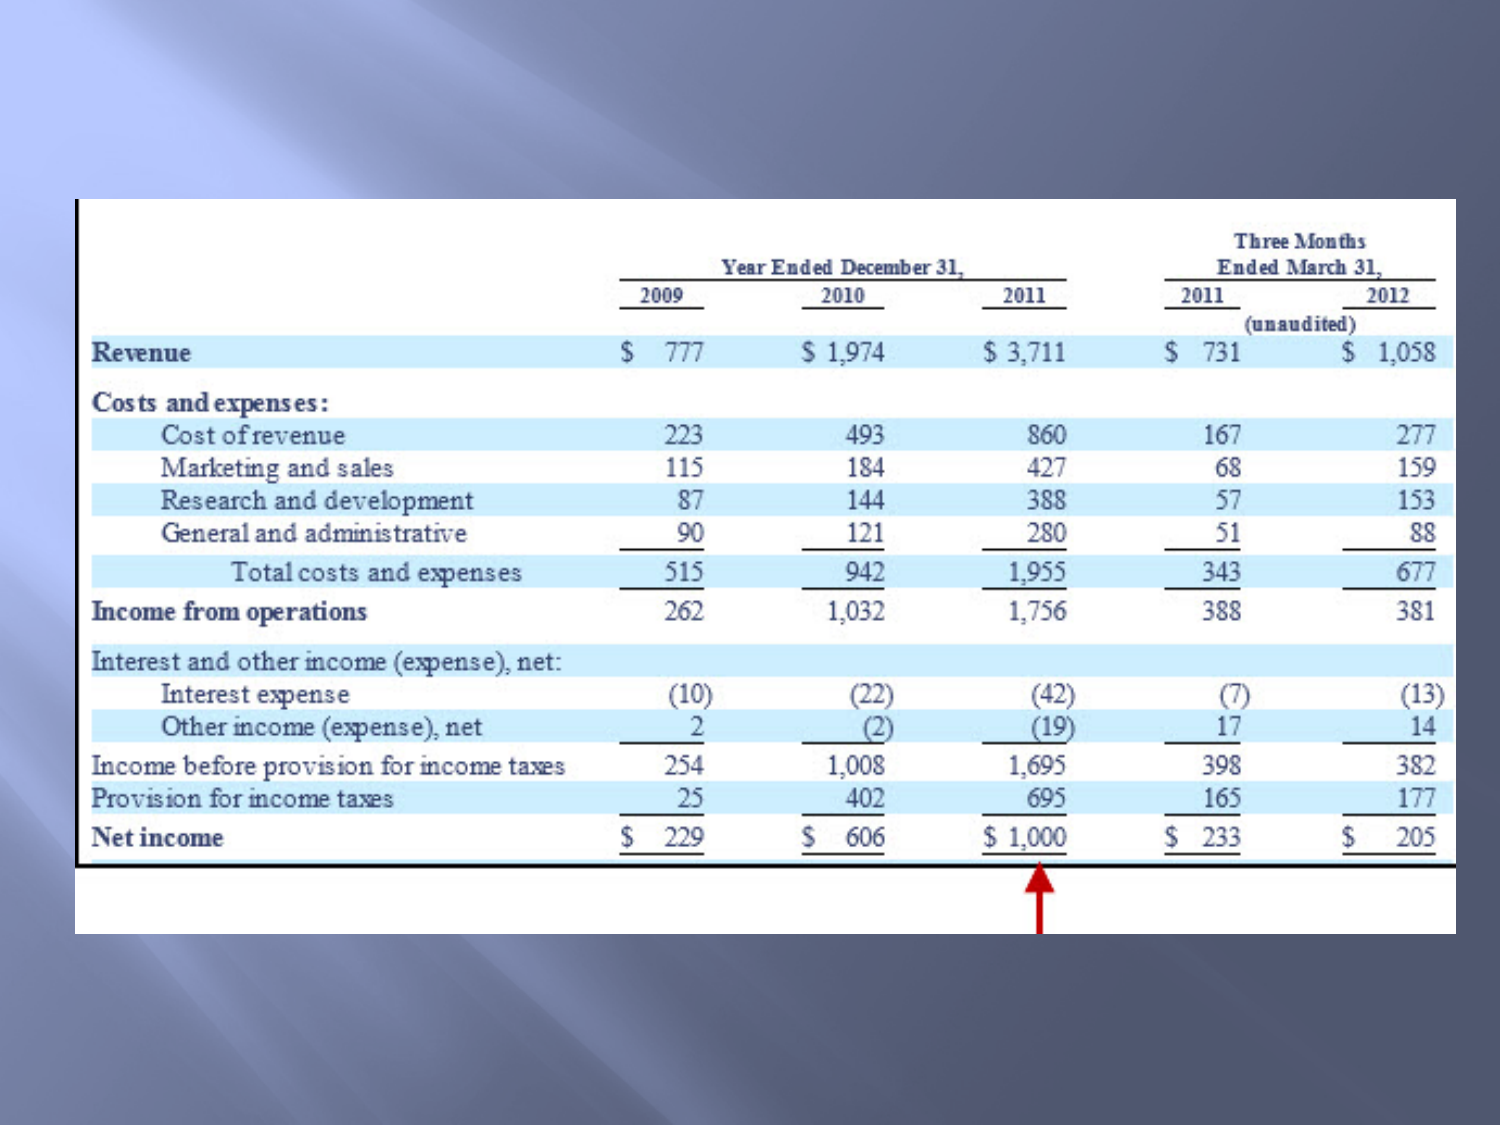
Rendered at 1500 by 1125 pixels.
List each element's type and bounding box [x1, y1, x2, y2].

picture [74, 199, 1456, 934]
